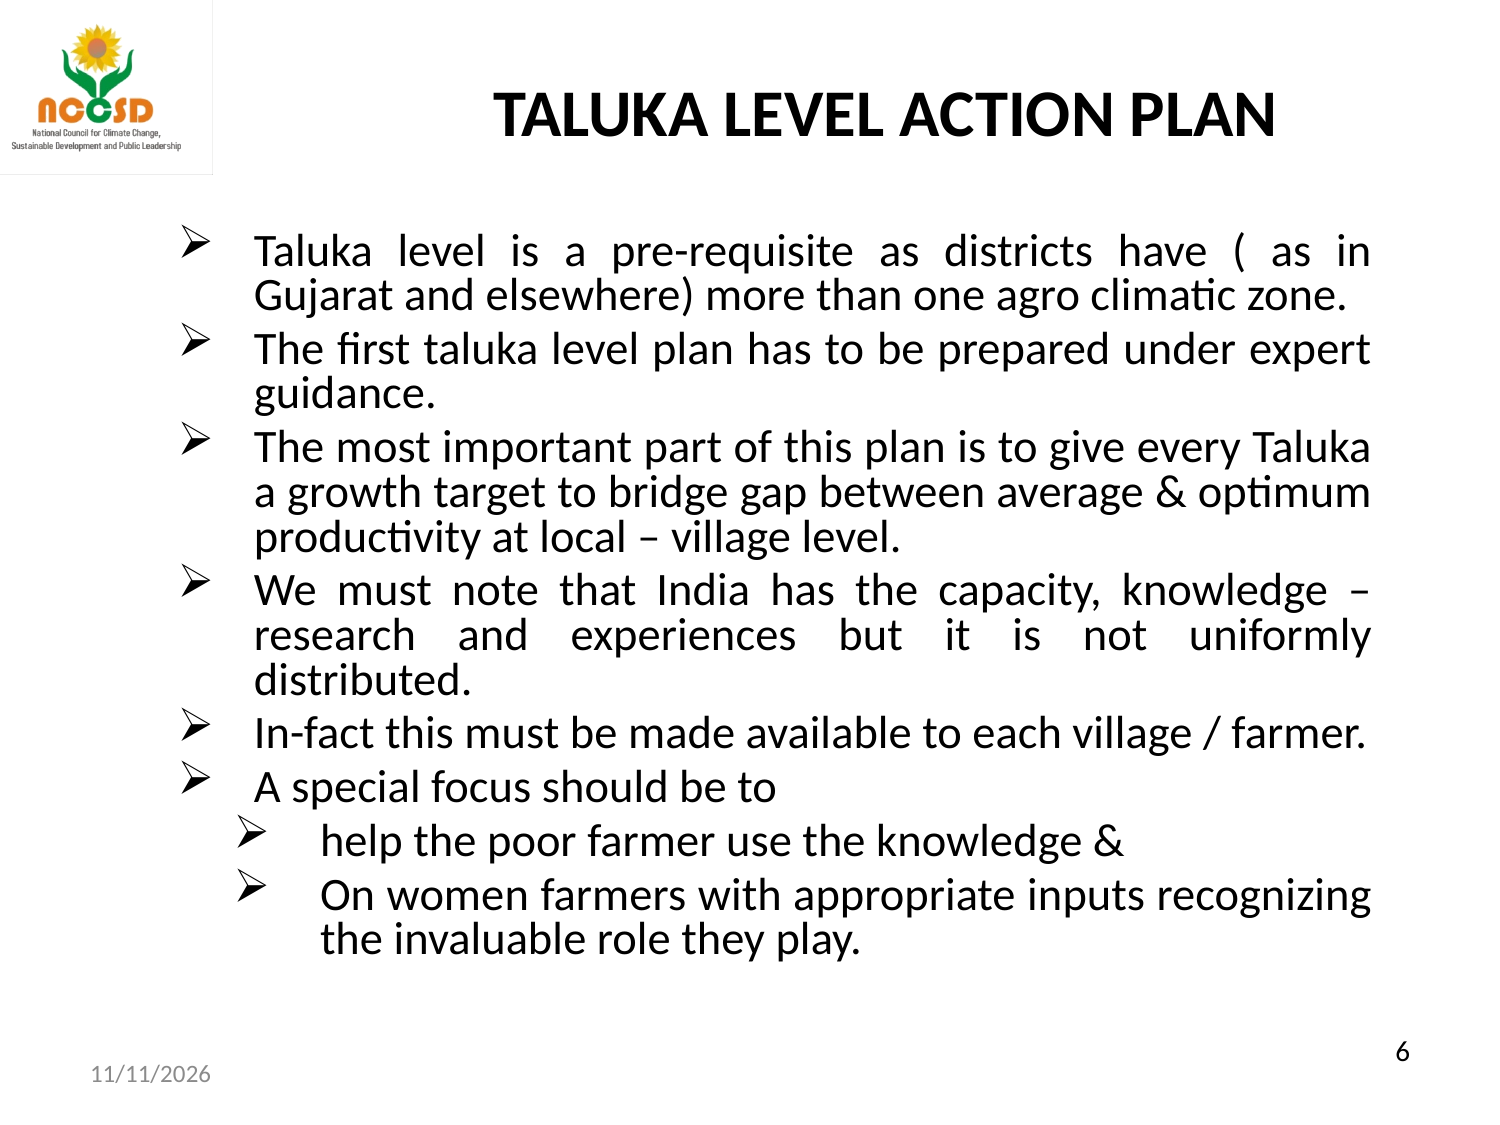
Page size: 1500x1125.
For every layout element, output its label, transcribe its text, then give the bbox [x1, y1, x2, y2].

list Taluka level is a pre-requisite as districts have ( as in Gujarat and elsewhere) more than one agro climatic zone. The first taluka level plan has to be prepared under expert guidance. The most important part of this plan is to give every Taluka a growth target to bridge gap between average & optimum productivity at local – village level. We must note that India has the capacity, knowledge – research and experiences but it is not uniformly distributed. In-fact this must be made available to each village / farmer. A special focus should be to help the poor farmer use the knowledge & On women farmers with appropriate inputs recognizing the invaluable role they play. [162, 162, 1388, 1050]
picture [0, 0, 213, 176]
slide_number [75, 1042, 425, 1103]
title TALUKA LEVEL ACTION PLAN [324, 62, 1463, 266]
text_box 6 [1074, 1024, 1425, 1103]
